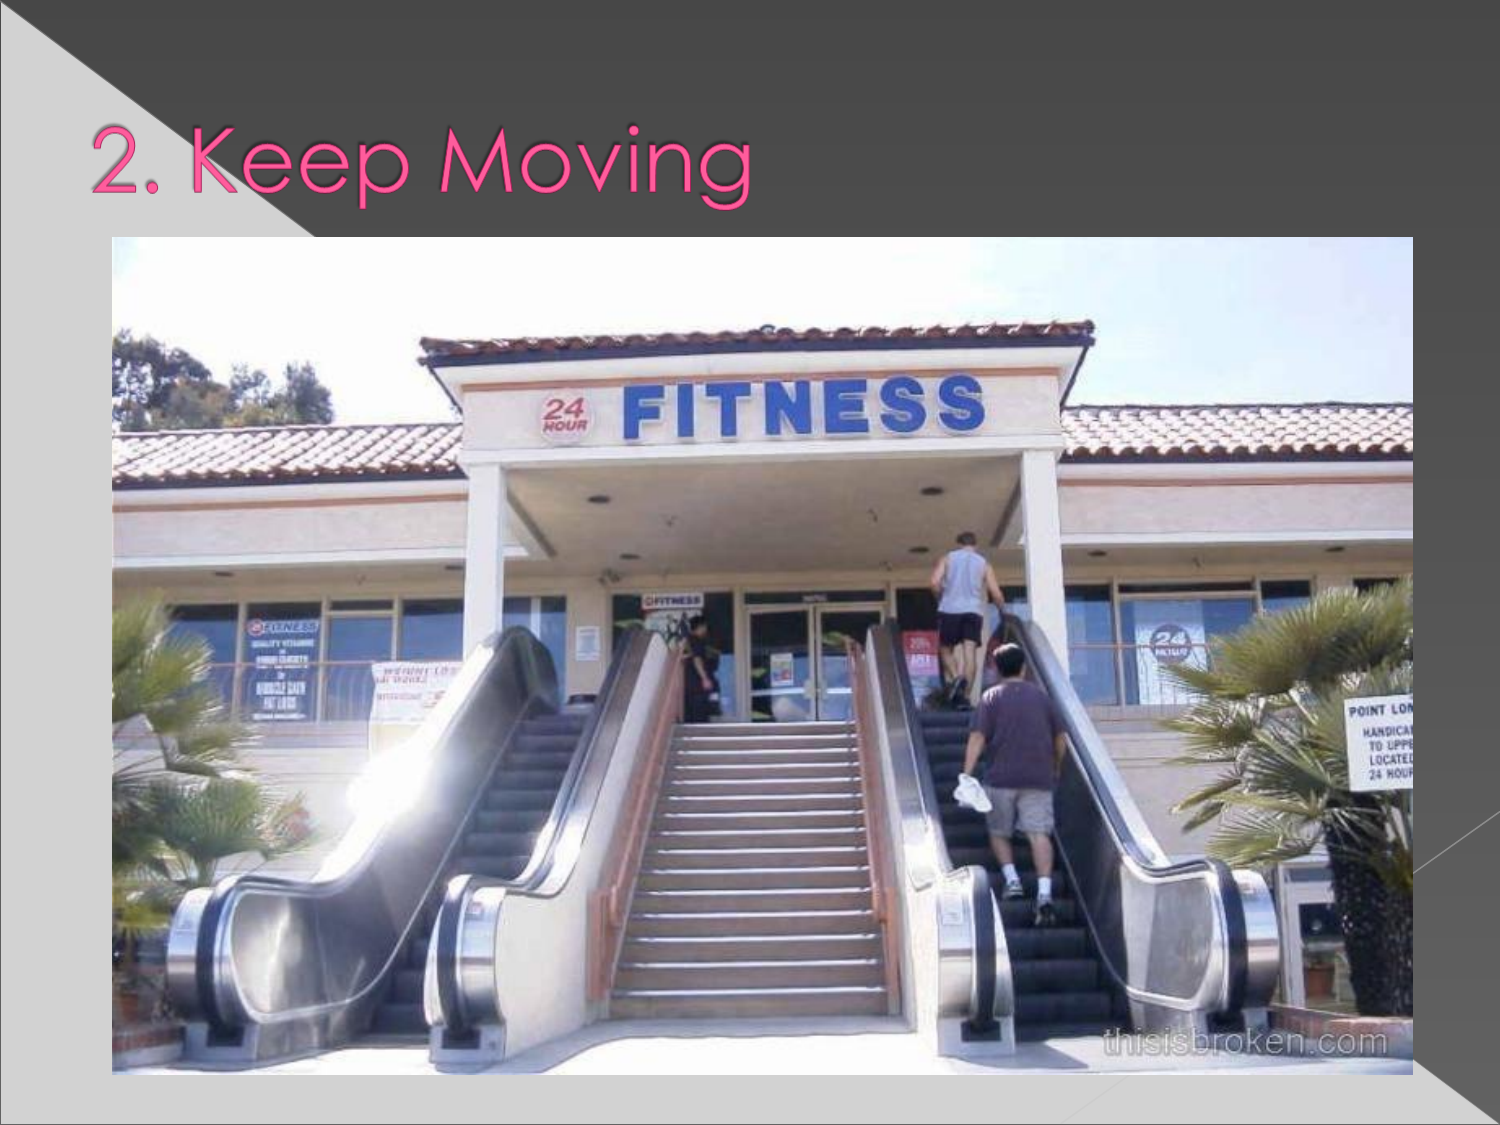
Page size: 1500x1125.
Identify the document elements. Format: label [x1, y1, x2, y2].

title [31, 43, 1426, 274]
picture [112, 237, 1413, 1076]
